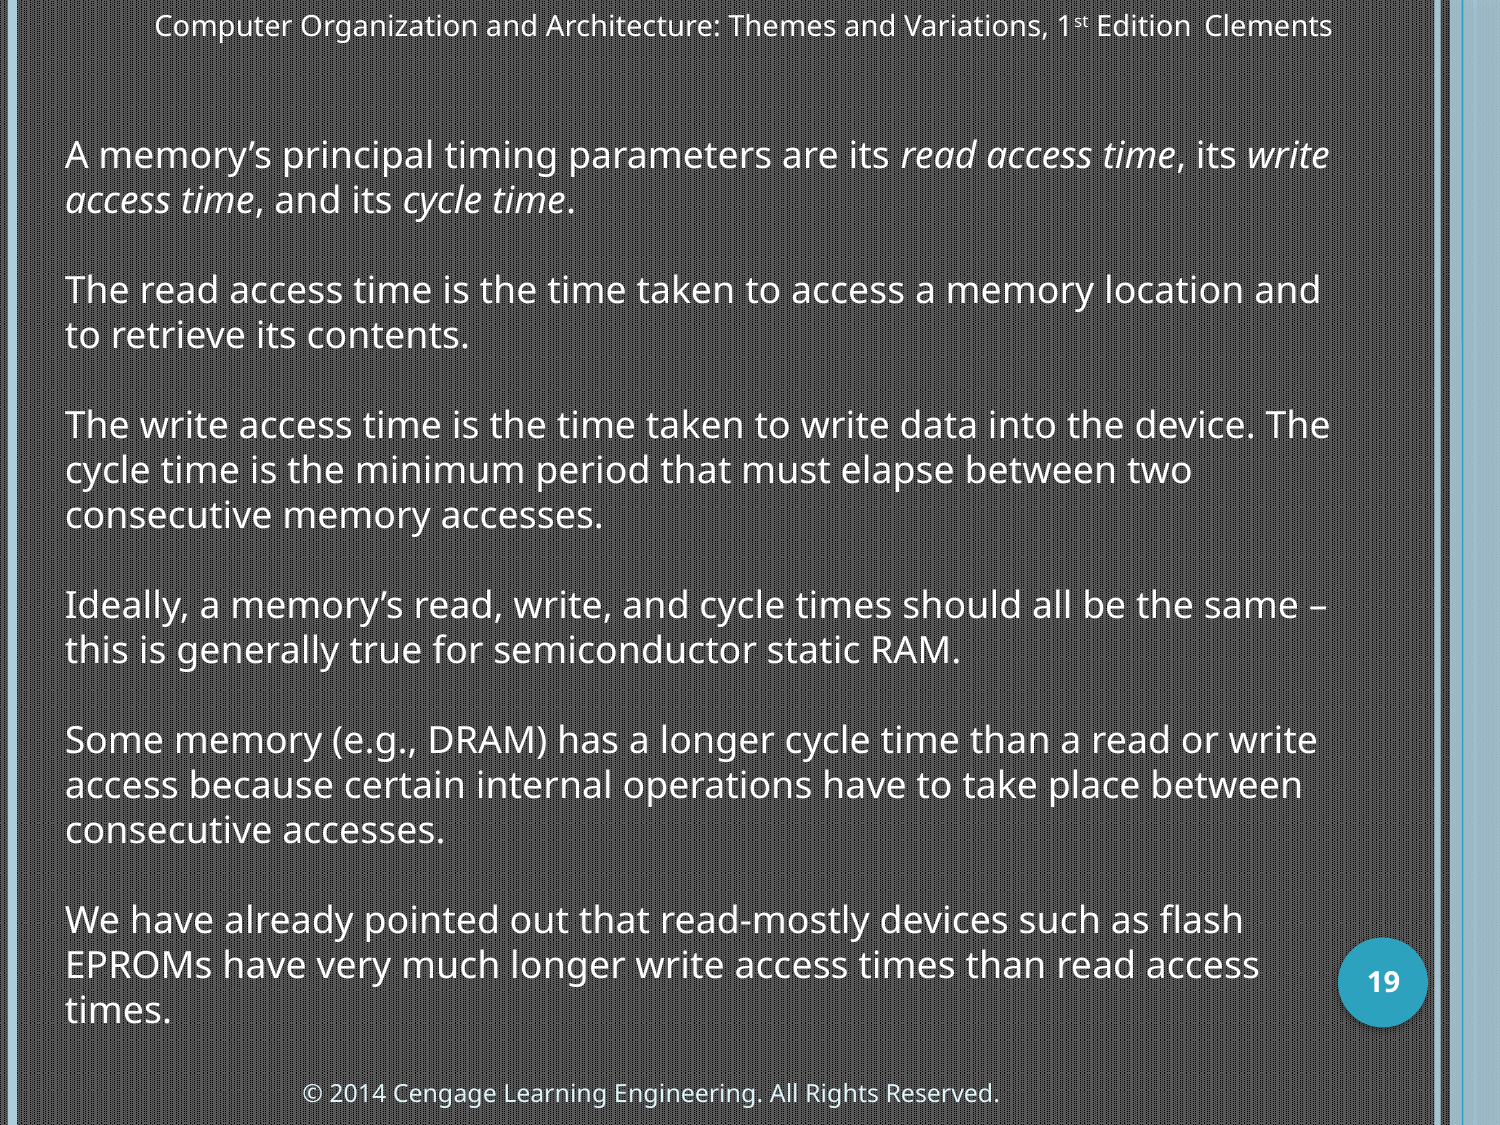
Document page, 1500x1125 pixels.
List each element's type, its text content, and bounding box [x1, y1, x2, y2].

slide_number 19 [1375, 940, 1434, 1027]
footer © 2014 Cengage Learning Engineering. All Rights Reserved. [287, 1065, 1138, 1125]
text_box A memory’s principal timing parameters are its read access time, its write access time, and its cycle time. The read access time is the time taken to access a memory location and to retrieve its contents. The write access time is the time taken to write data into the device. The cycle time is the minimum period that must elapse between two consecutive memory accesses. Ideally, a memory’s read, write, and cycle times should all be the same – this is generally true for semiconductor static RAM. Some memory (e.g., DRAM) has a longer cycle time than a read or write access because certain internal operations have to take place between consecutive accesses. We have already pointed out that read-mostly devices such as flash EPROMs have very much longer write access times than read access times. [50, 124, 1375, 1039]
text_box Computer Organization and Architecture: Themes and Variations, 1st Edition Clements [50, 0, 1438, 50]
